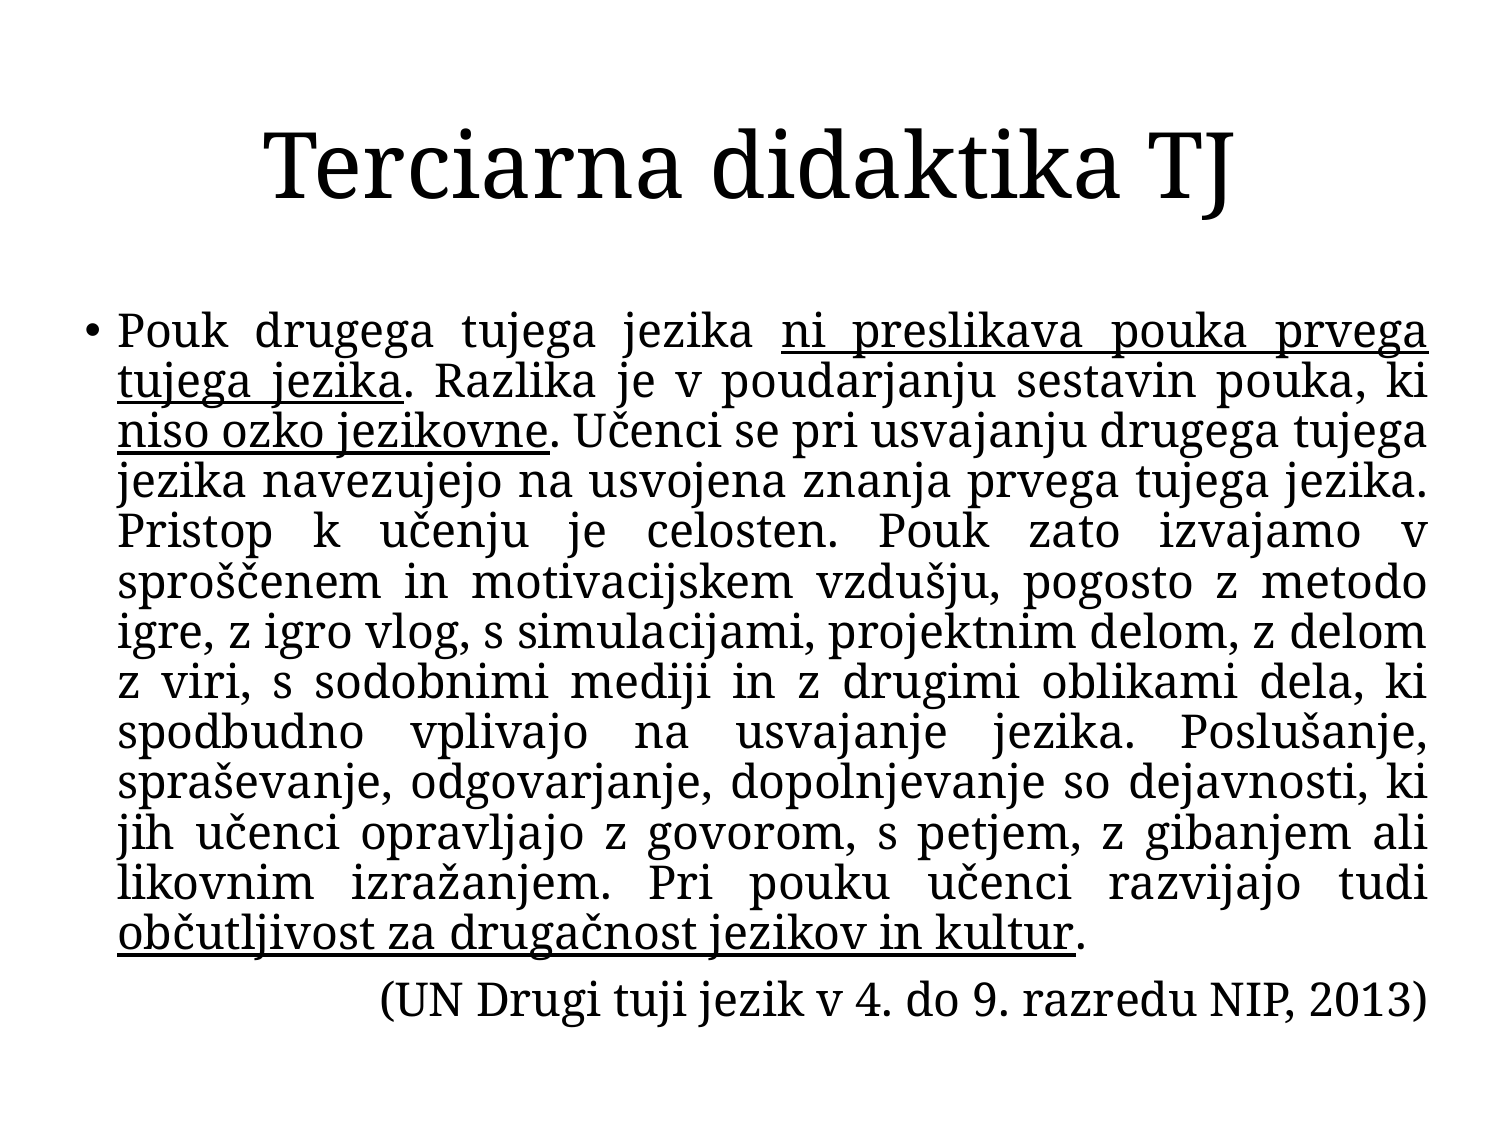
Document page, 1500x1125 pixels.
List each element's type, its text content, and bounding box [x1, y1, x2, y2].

title Terciarna didaktika TJ [103, 59, 1397, 278]
list Pouk drugega tujega jezika ni preslikava pouka prvega tujega jezika. Razlika je v poudarjanju sestavin pouka, ki niso ozko jezikovne. Učenci se pri usvajanju drugega tujega jezika navezujejo na usvojena znanja prvega tujega jezika. Pristop k učenju je celosten. Pouk zato izvajamo v sproščenem in motivacijskem vzdušju, pogosto z metodo igre, z igro vlog, s simulacijami, projektnim delom, z delom z viri, s sodobnimi mediji in z drugimi oblikami dela, ki spodbudno vplivajo na usvajanje jezika. Poslušanje, spraševanje, odgovarjanje, dopolnjevanje so dejavnosti, ki jih učenci opravljajo z govorom, s petjem, z gibanjem ali likovnim izražanjem. Pri pouku učenci razvijajo tudi občutljivost za drugačnost jezikov in kultur. (UN Drugi tuji jezik v 4. do 9. razredu NIP, 2013) [69, 299, 1445, 1045]
